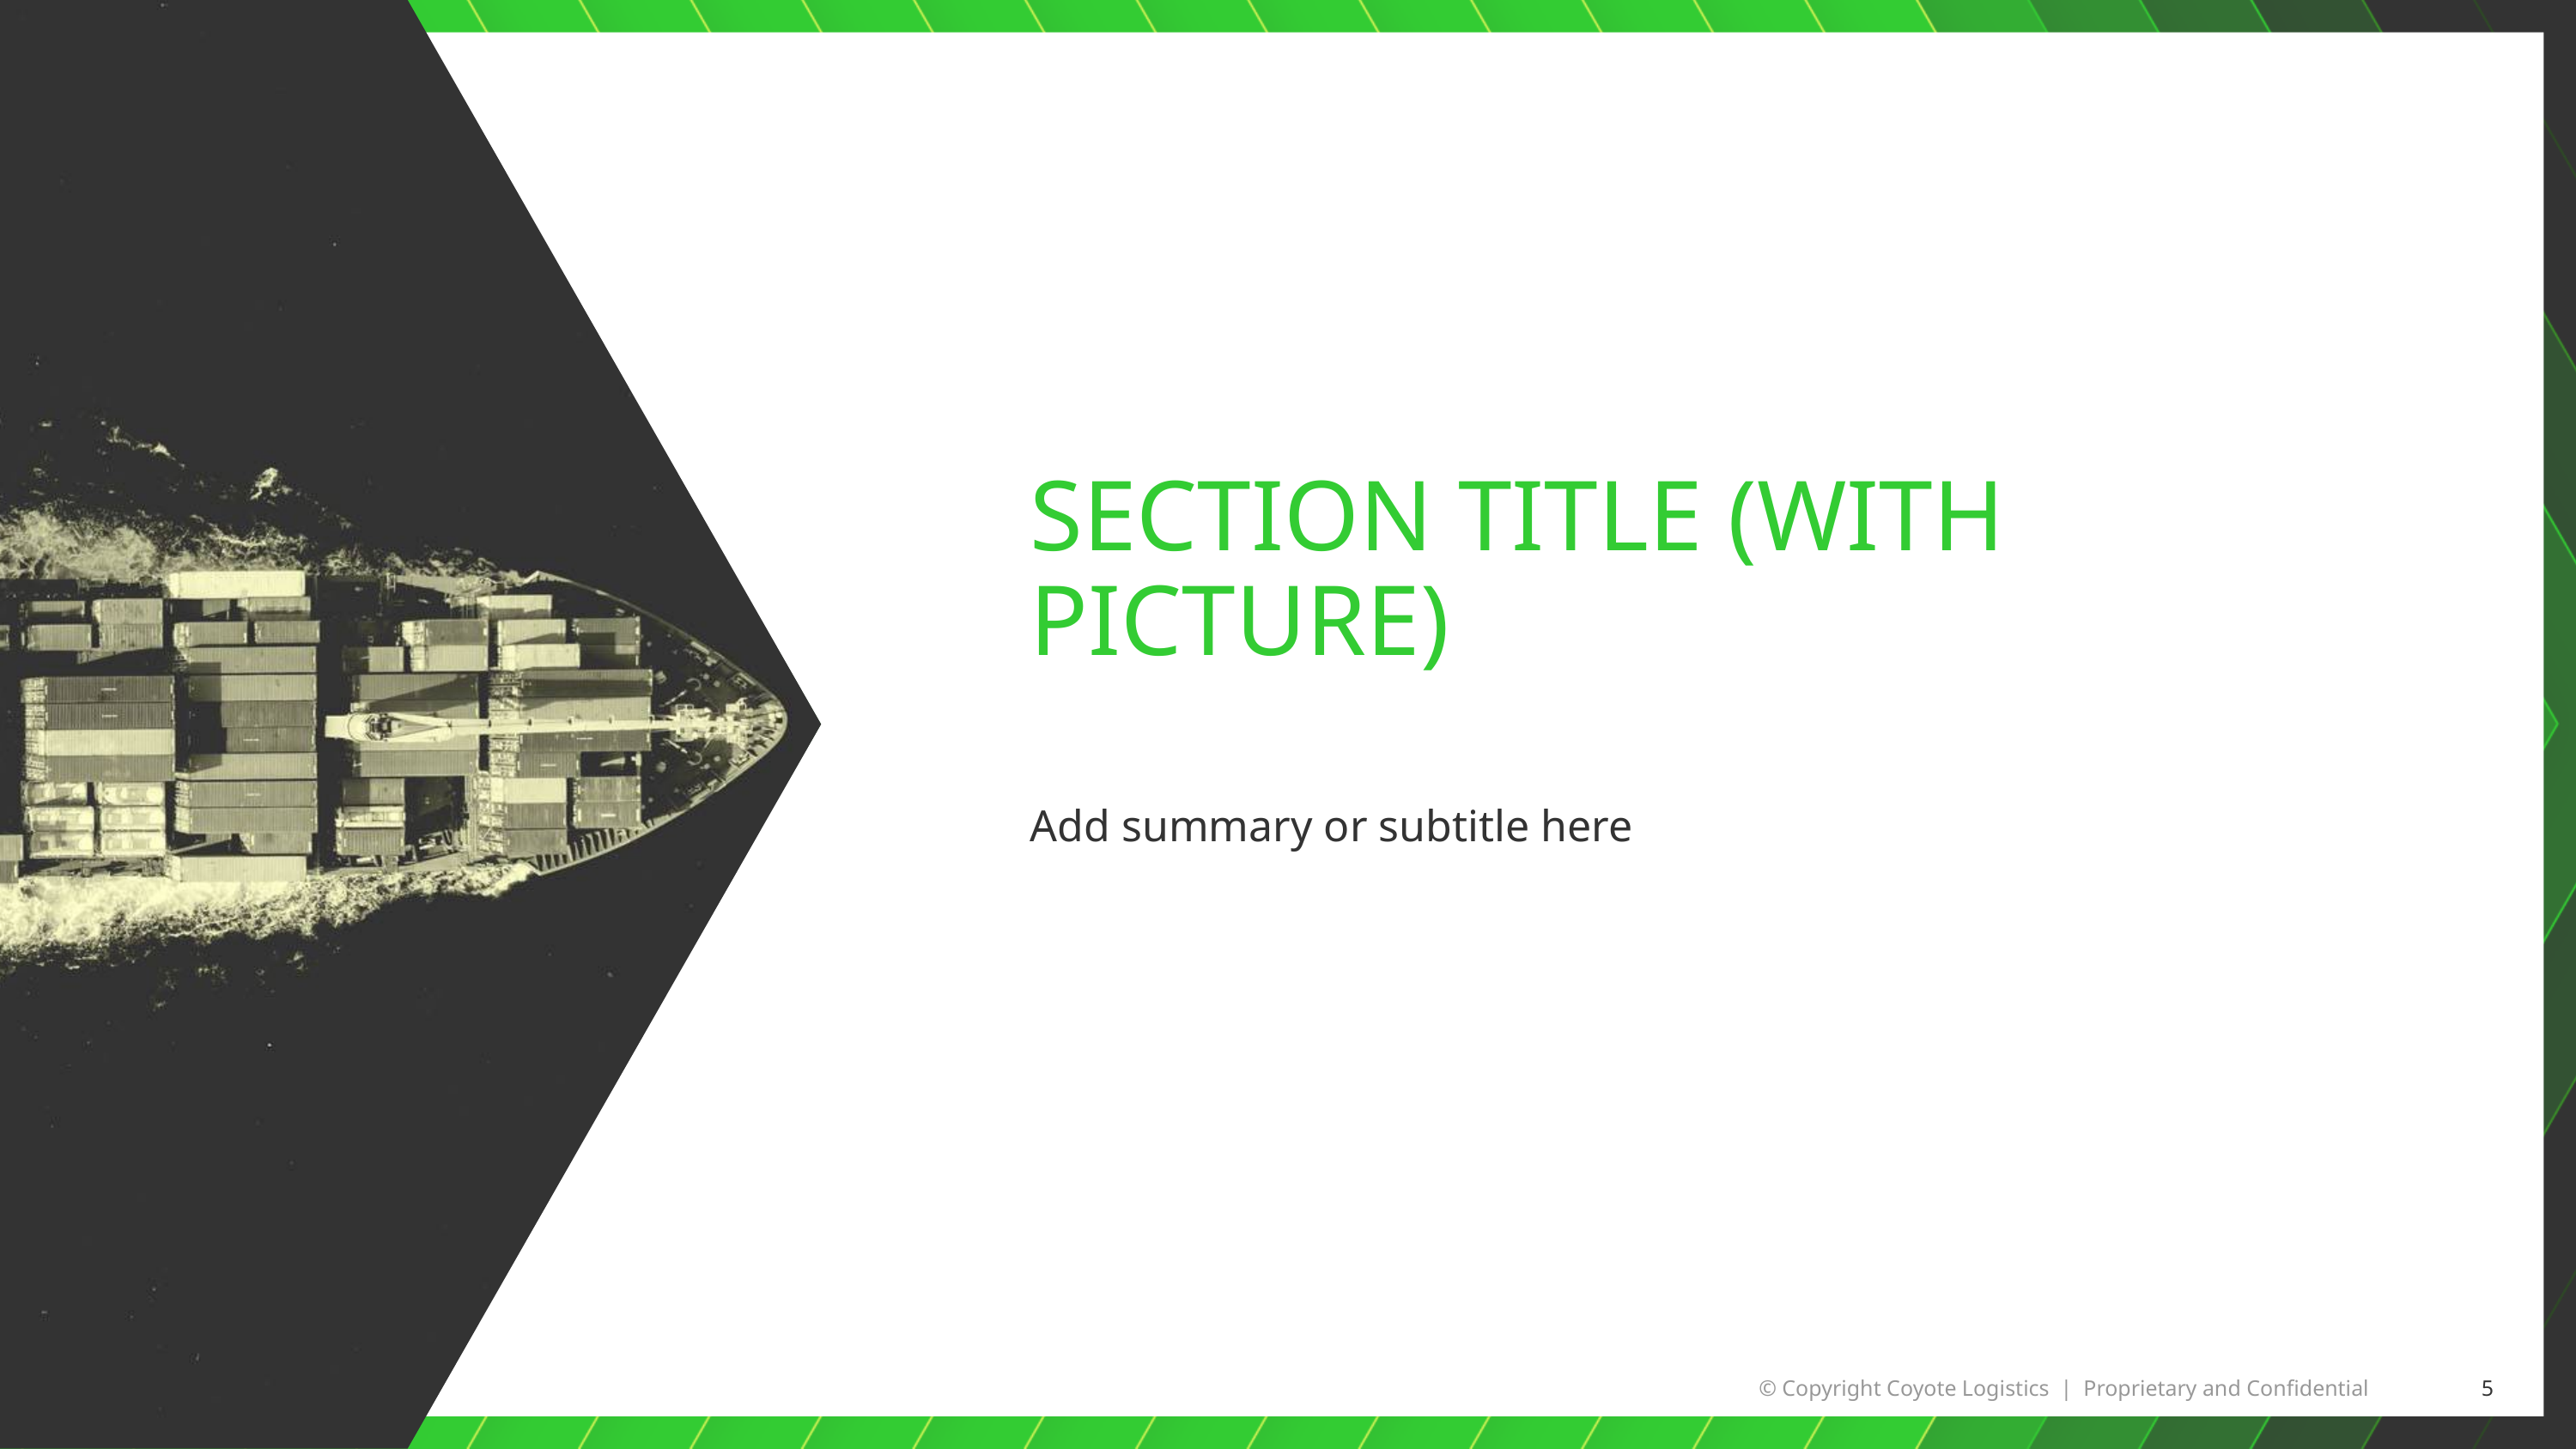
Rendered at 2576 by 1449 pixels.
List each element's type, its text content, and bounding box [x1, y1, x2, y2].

footer © Copyright Coyote Logistics | Proprietary and Confidential [1561, 1367, 2384, 1411]
list Add summary or subtitle here [1030, 773, 2318, 1304]
picture [0, 0, 2576, 1449]
slide_number 5 [2447, 1367, 2528, 1411]
title Section Title (With Picture) [1030, 144, 2318, 676]
